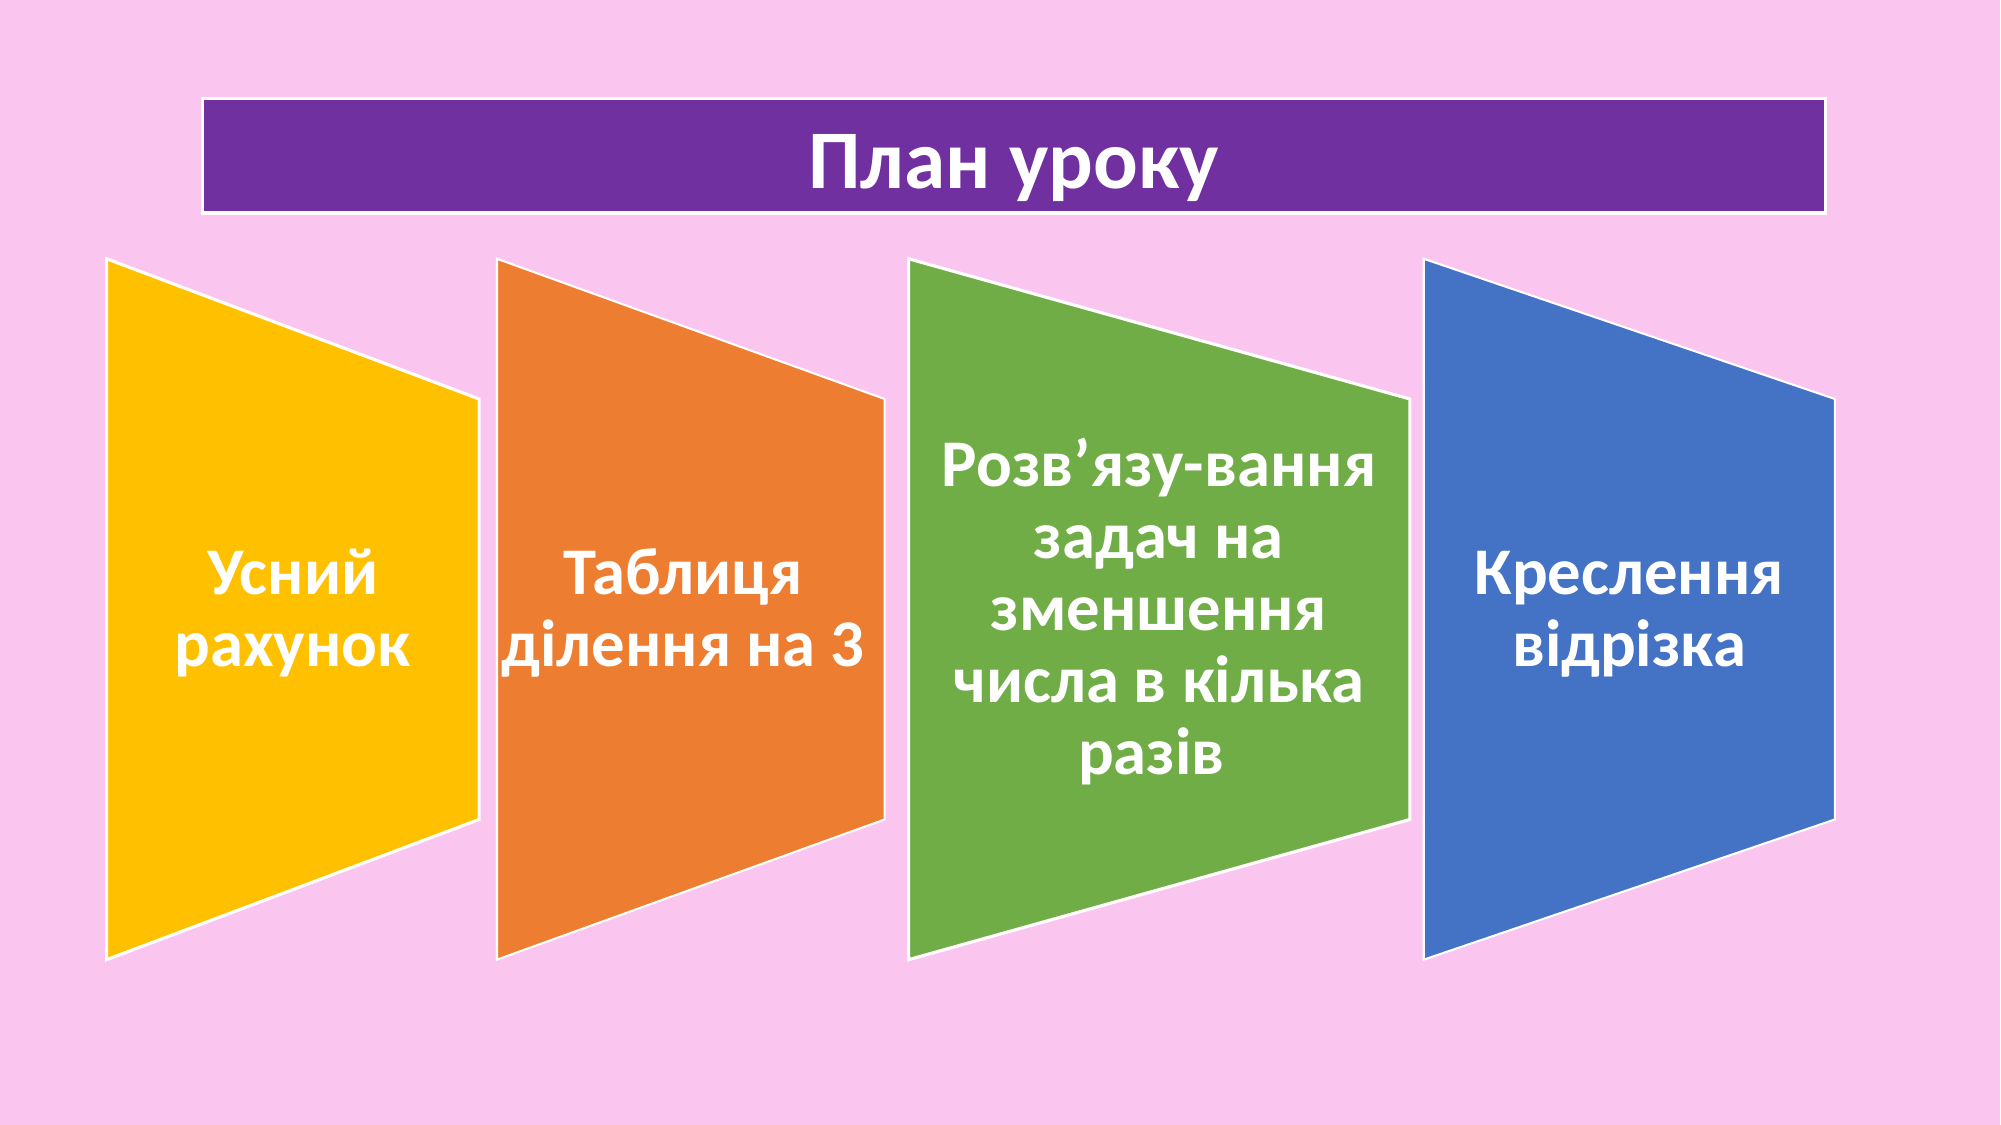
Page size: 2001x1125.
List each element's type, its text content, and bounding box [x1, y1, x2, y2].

text_box План уроку [201, 97, 1827, 215]
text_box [106, 258, 1876, 960]
